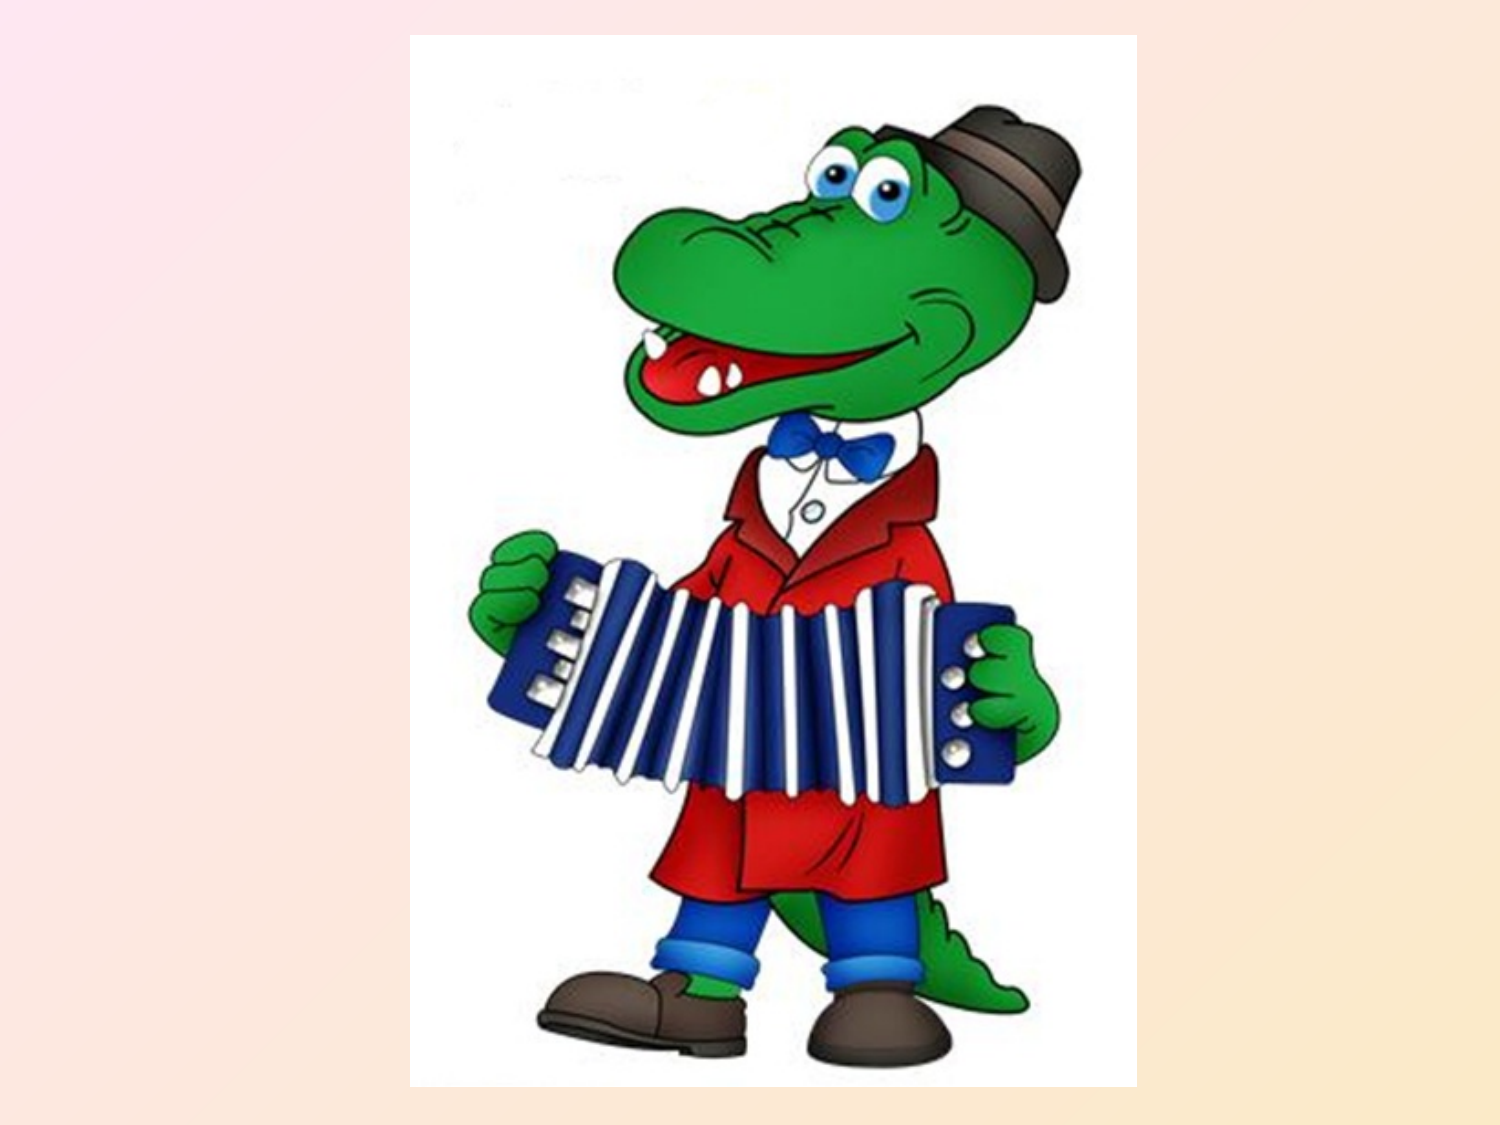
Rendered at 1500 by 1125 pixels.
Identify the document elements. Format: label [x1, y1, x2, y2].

picture [409, 34, 1137, 1087]
